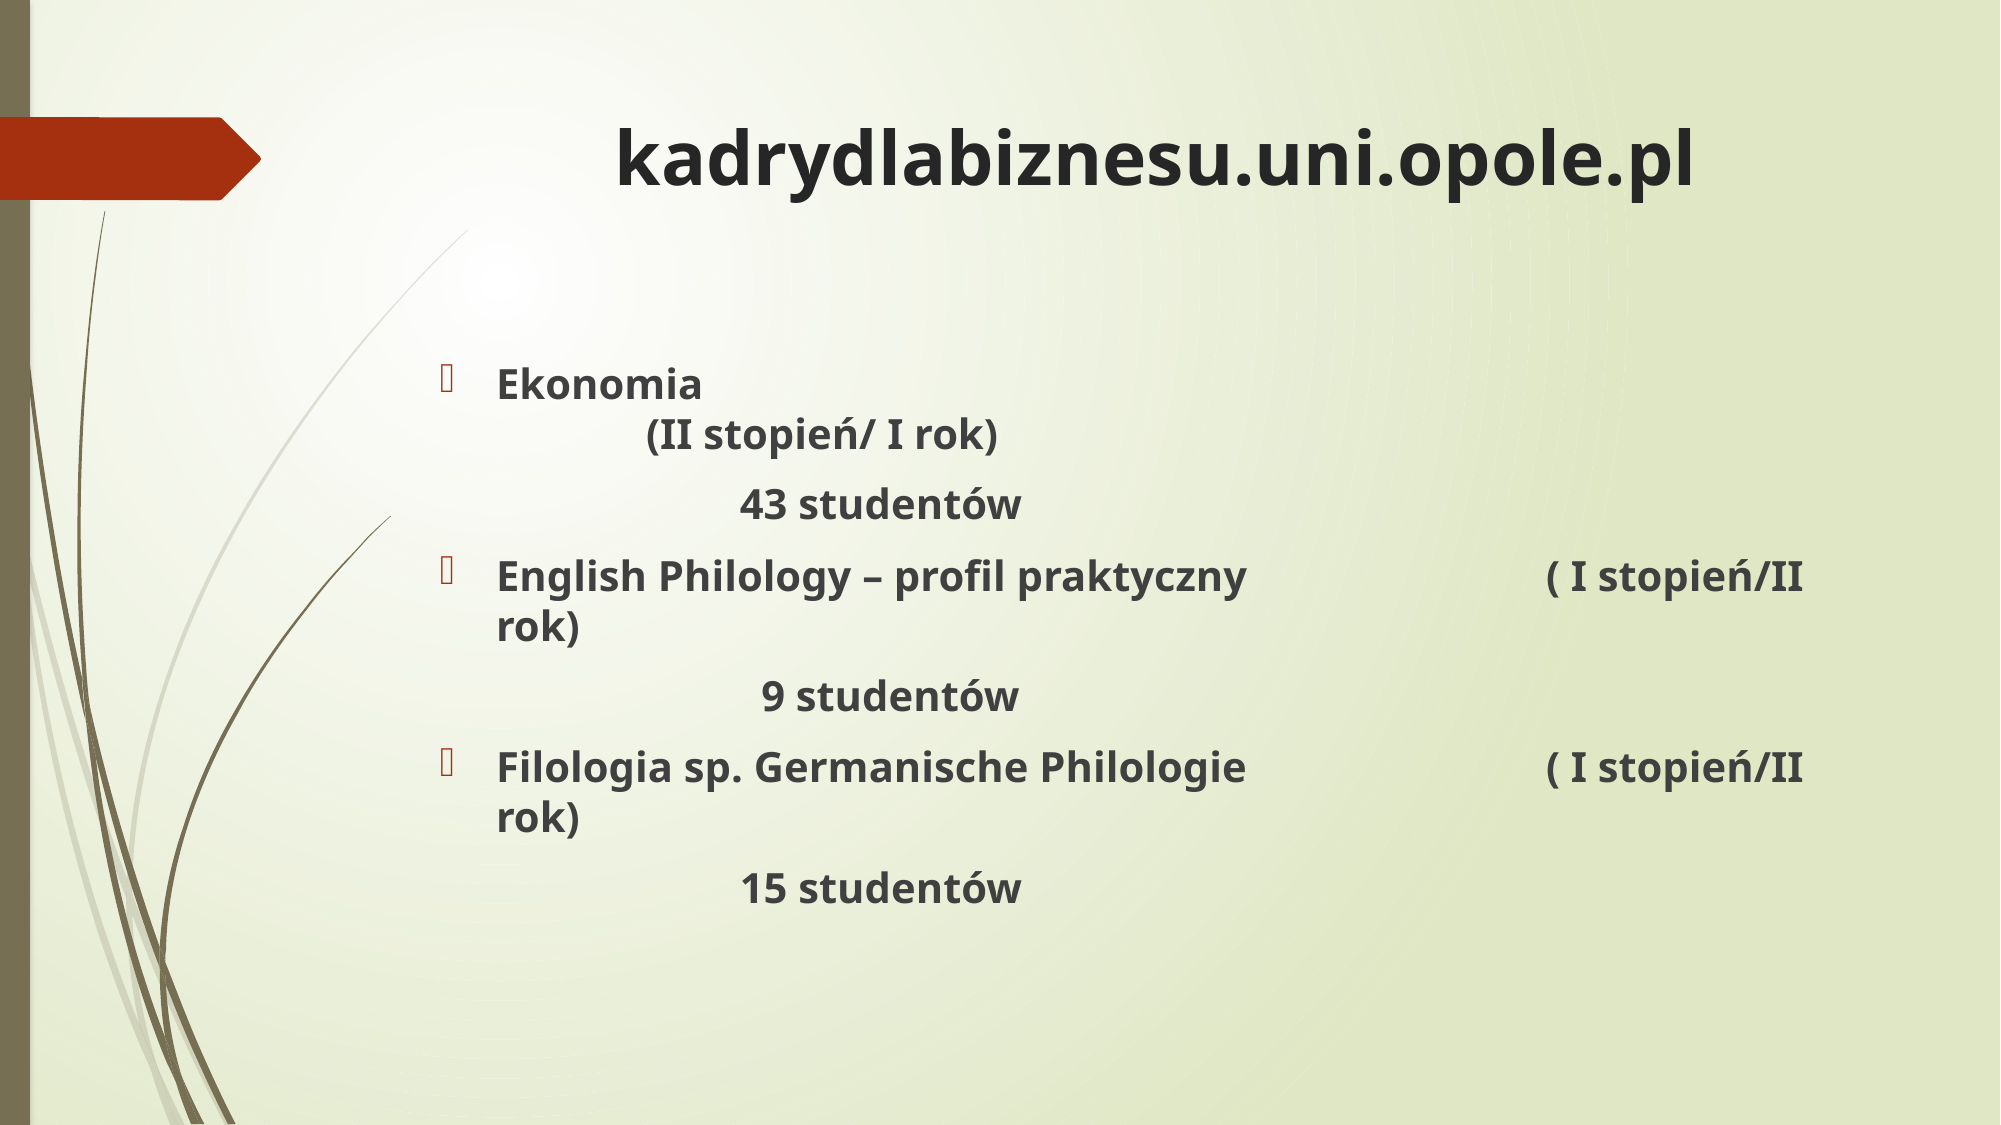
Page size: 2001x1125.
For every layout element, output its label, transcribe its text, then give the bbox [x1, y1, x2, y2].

list Ekonomia (II stopień/ I rok) 43 studentów English Philology – profil praktyczny ( I stopień/II rok) 9 studentów Filologia sp. Germanische Philologie ( I stopień/II rok) 15 studentów [424, 350, 1888, 970]
title kadrydlabiznesu.uni.opole.pl [425, 102, 1888, 313]
